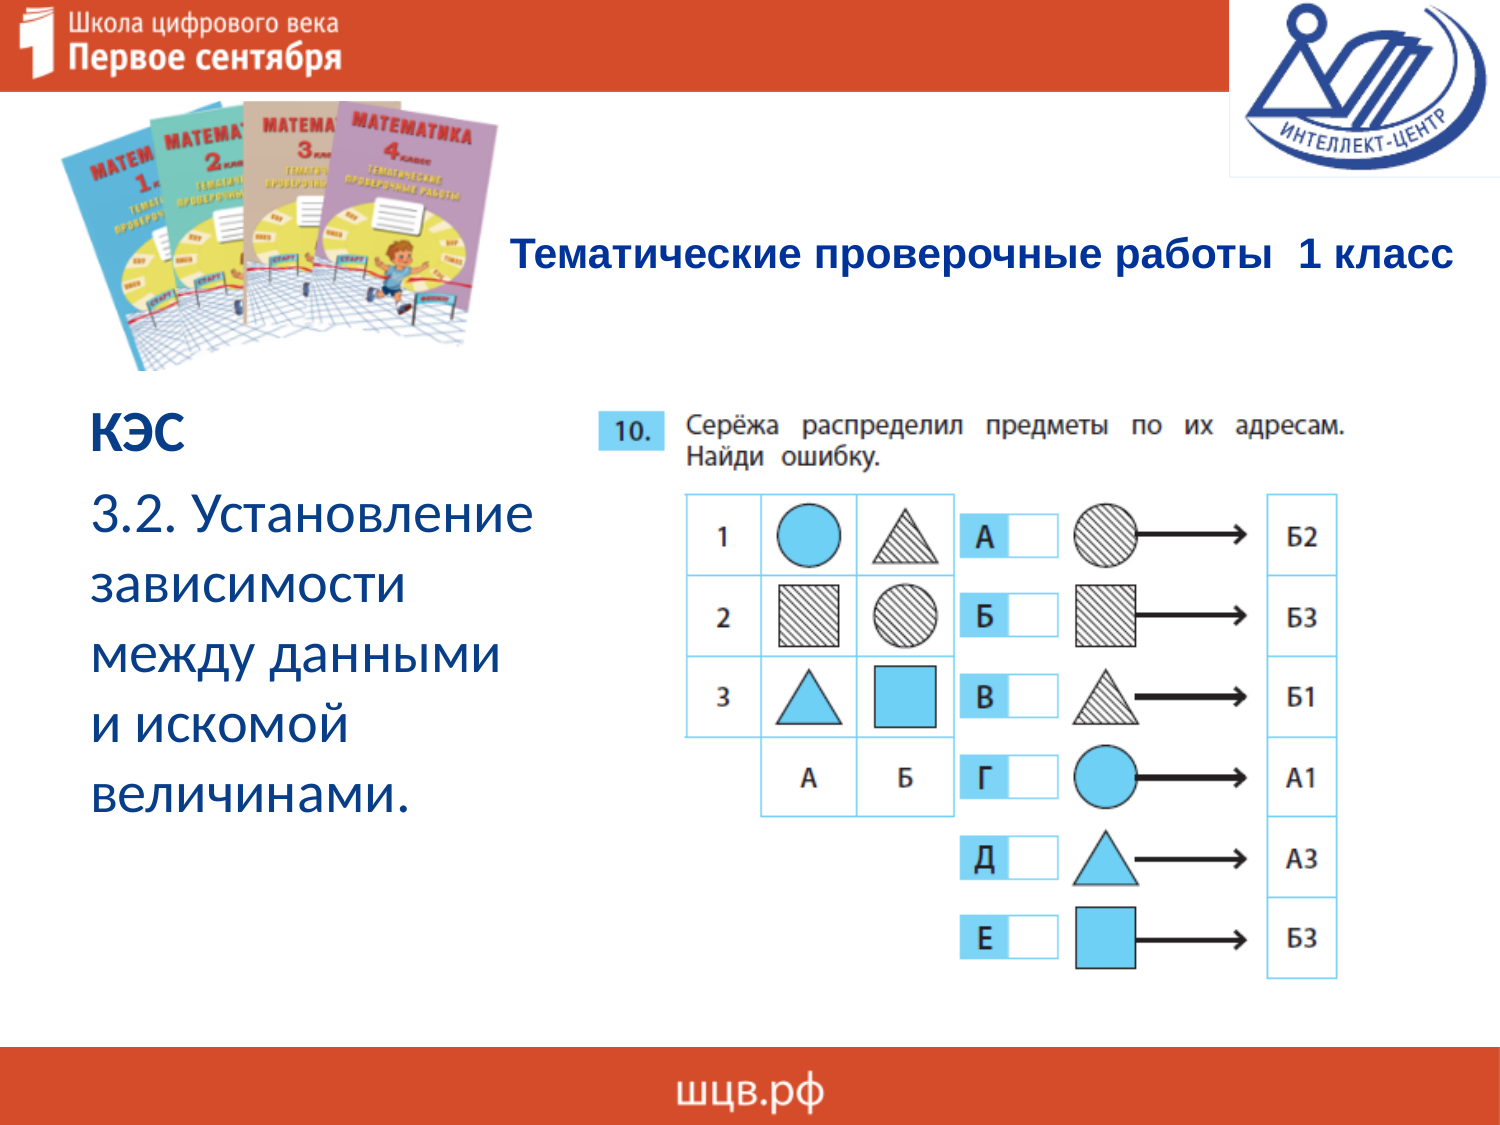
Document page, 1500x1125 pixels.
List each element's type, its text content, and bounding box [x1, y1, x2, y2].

list КЭС 3.2. Установление зависимости между данными и искомой величинами. [75, 385, 558, 1024]
picture [40, 101, 505, 372]
picture [560, 385, 1384, 1024]
title Тематические проверочные работы 1 класс [510, 192, 1474, 312]
picture [0, 1047, 1500, 1125]
picture [0, 0, 1500, 178]
